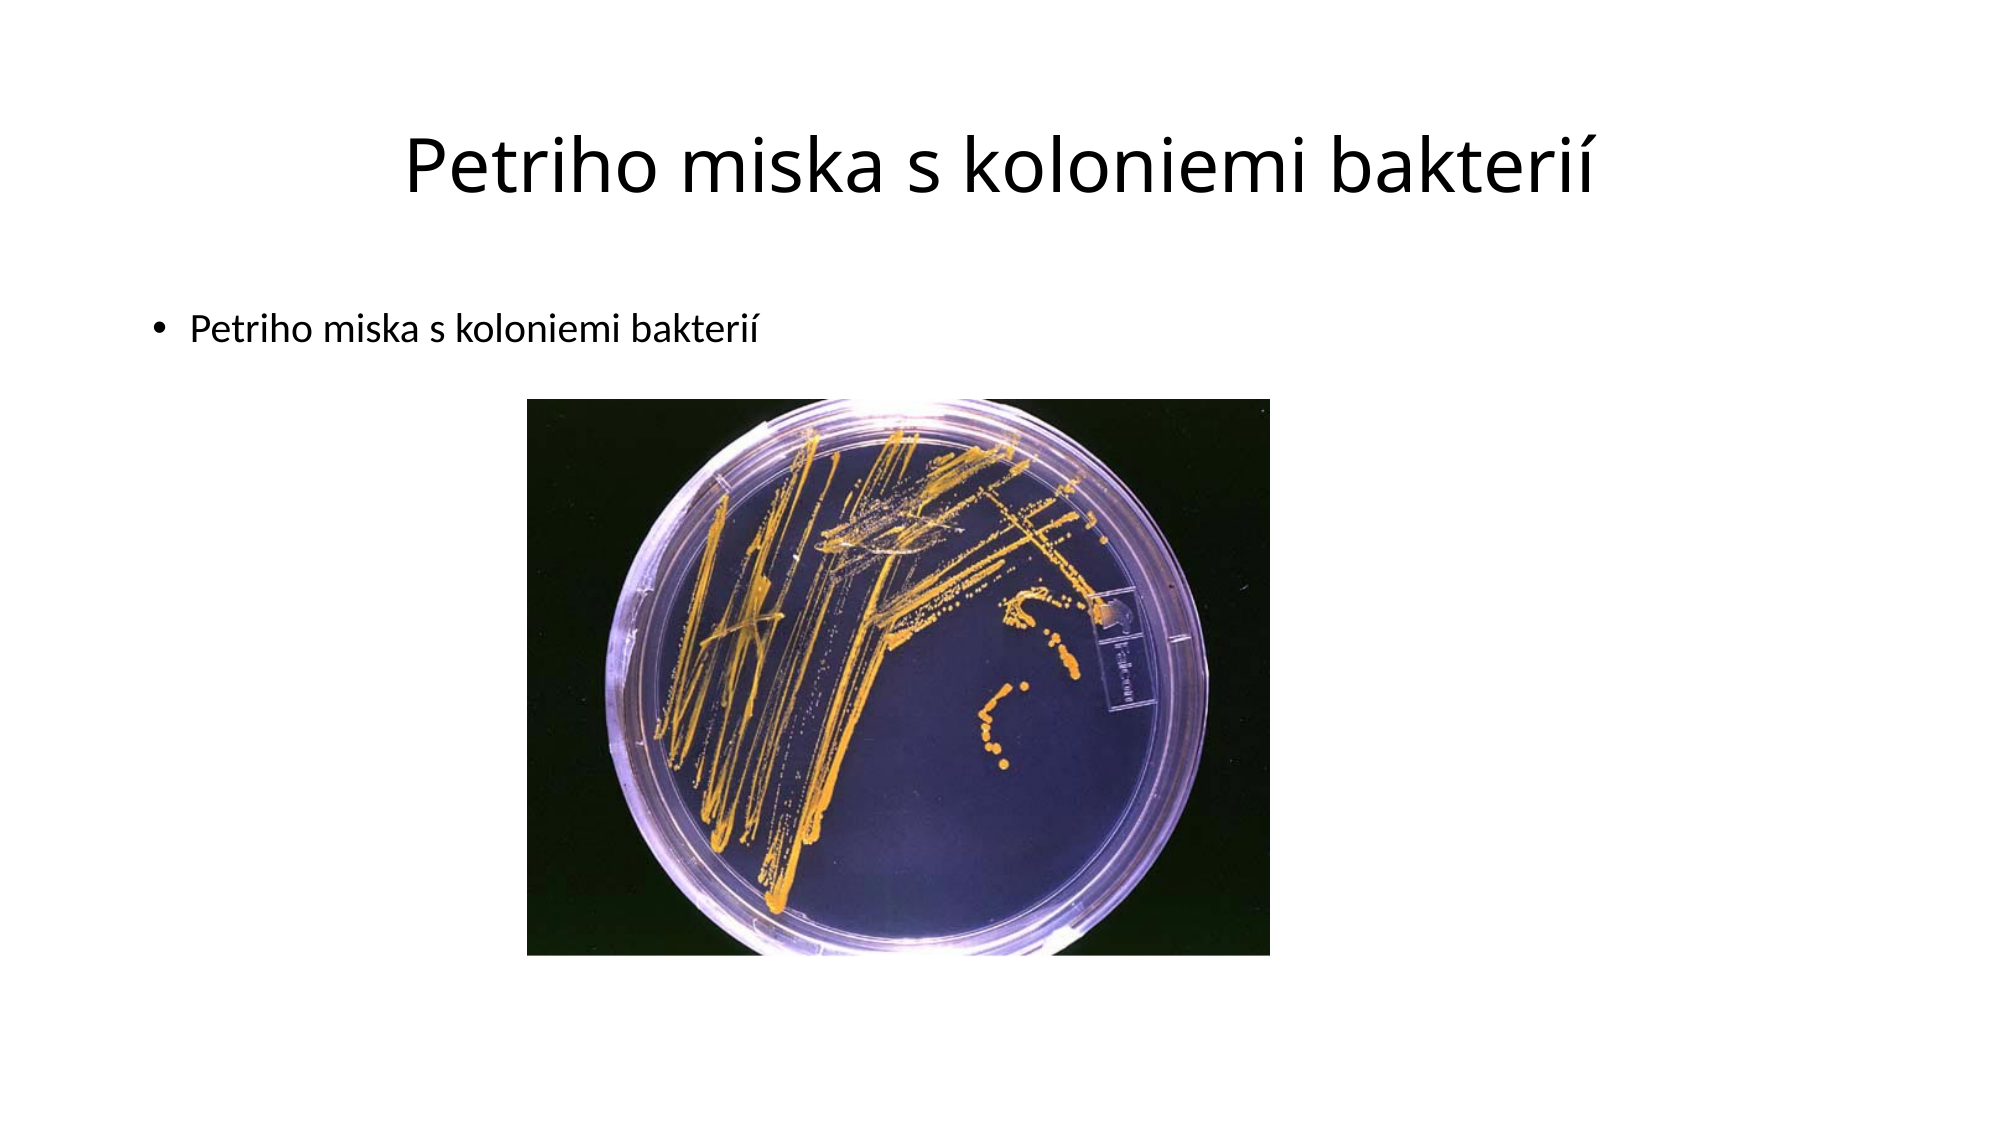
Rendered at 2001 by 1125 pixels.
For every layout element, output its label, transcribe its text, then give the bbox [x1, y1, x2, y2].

list Petriho miska s koloniemi bakterií [137, 299, 1863, 1014]
title Petriho miska s koloniemi bakterií [137, 59, 1863, 278]
picture [527, 399, 1270, 957]
